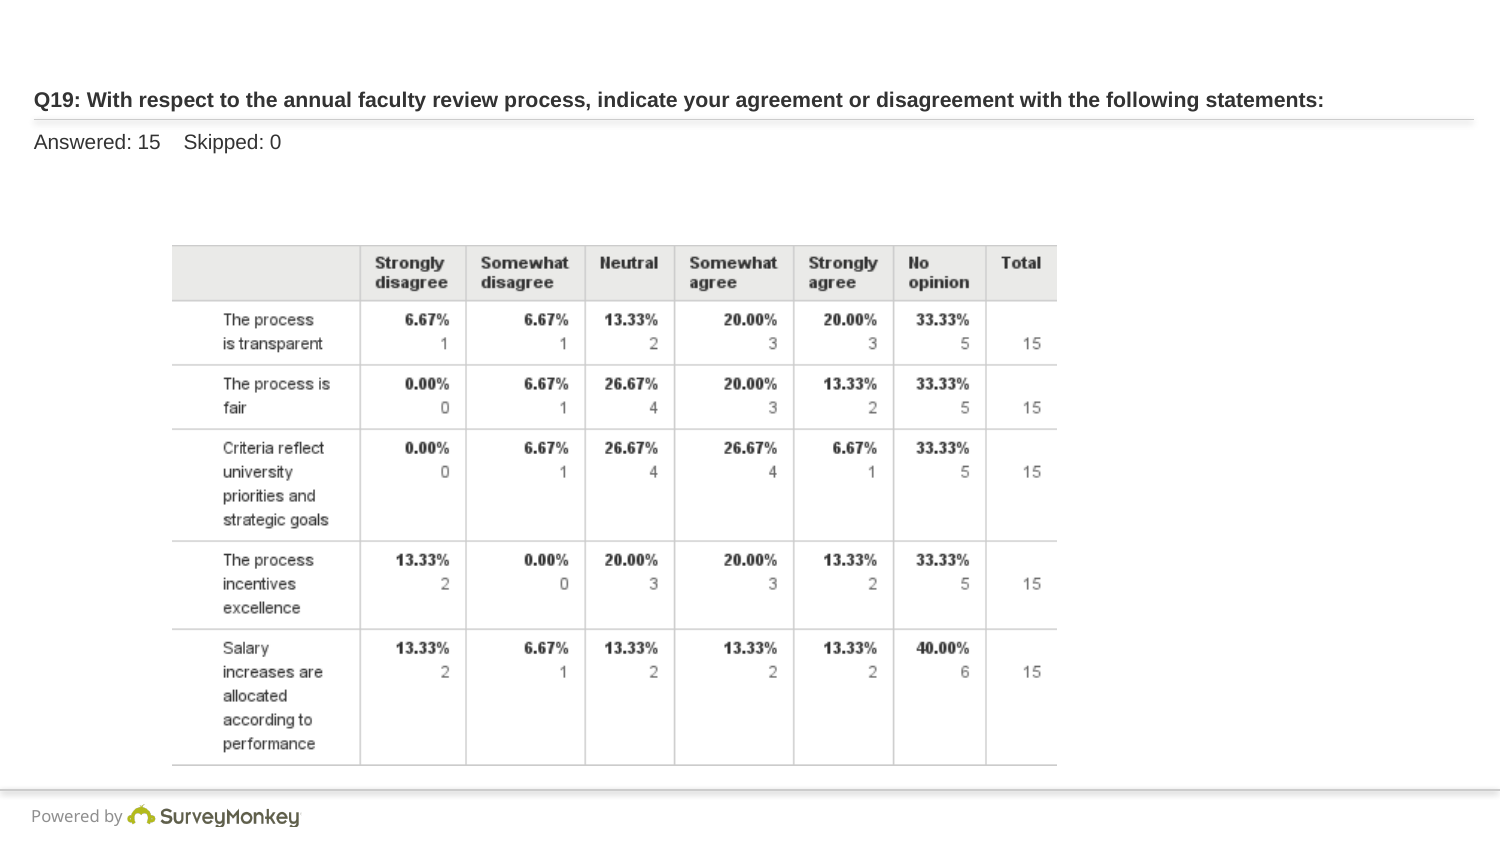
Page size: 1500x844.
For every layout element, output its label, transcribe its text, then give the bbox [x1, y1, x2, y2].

title Q19: With respect to the annual faculty review process, indicate your agreement or disagreement with the following statements: [18, 54, 1369, 119]
list Answered: 15 Skipped: 0 [18, 120, 894, 162]
picture [171, 245, 1057, 766]
